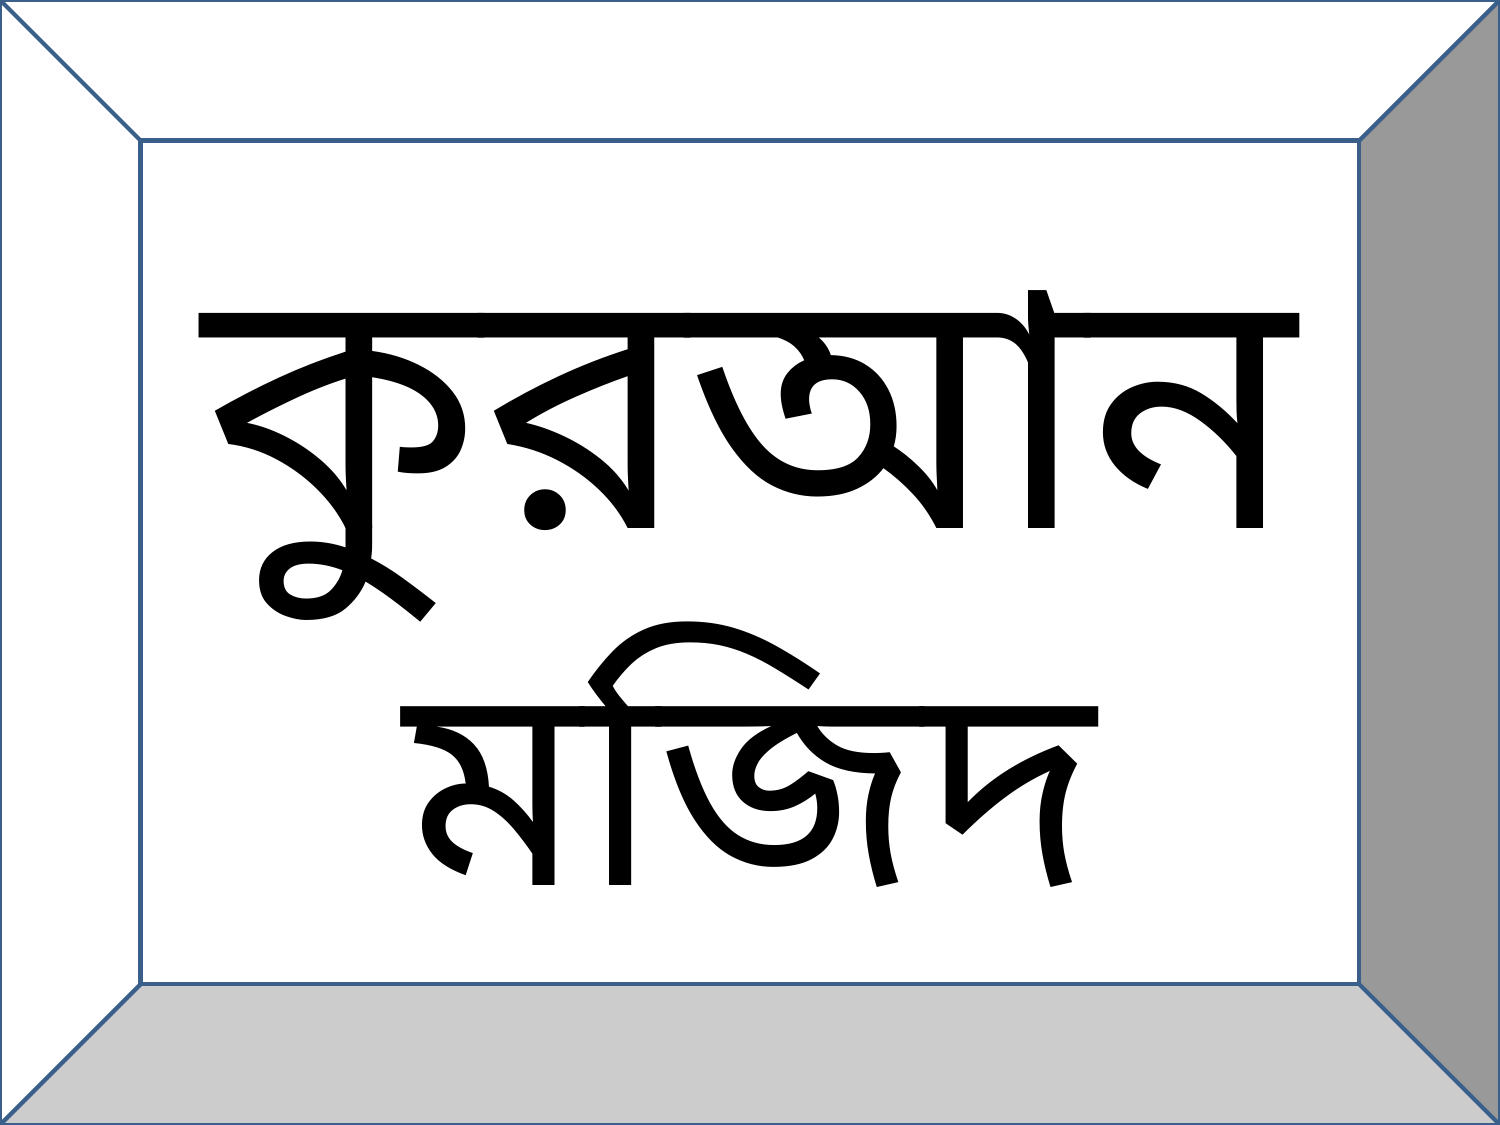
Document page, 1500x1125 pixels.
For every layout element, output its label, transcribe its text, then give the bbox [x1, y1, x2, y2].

text_box কুরআন মজিদ [0, 0, 1500, 1125]
